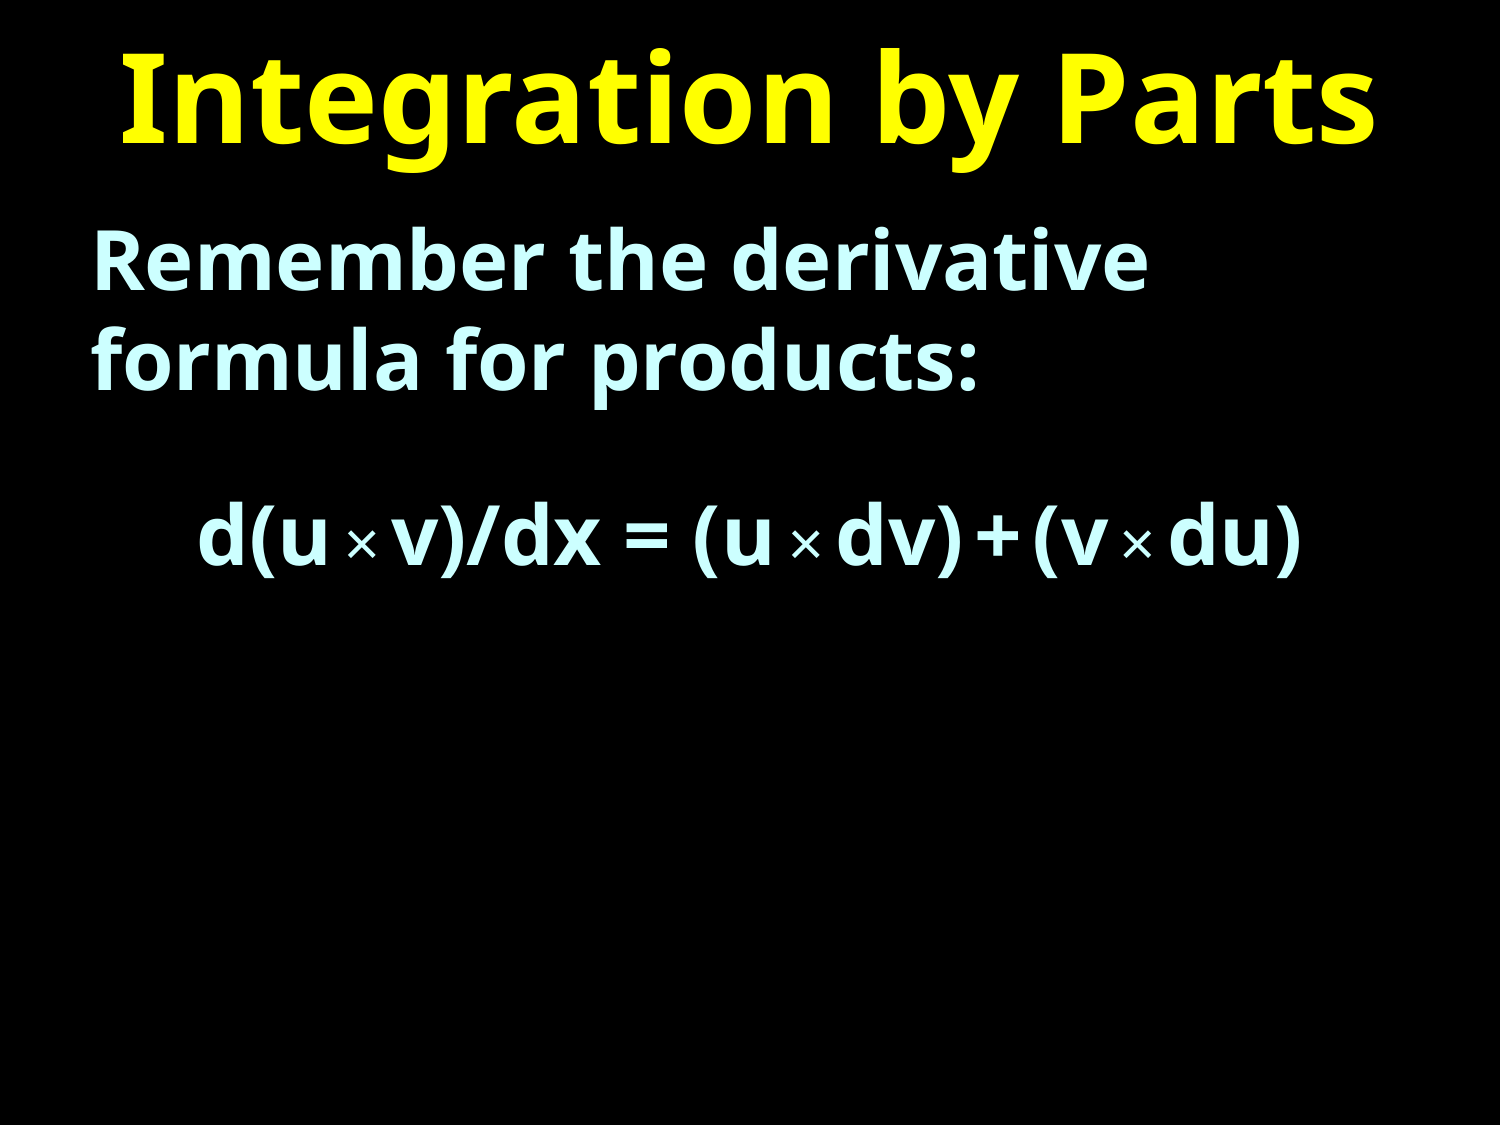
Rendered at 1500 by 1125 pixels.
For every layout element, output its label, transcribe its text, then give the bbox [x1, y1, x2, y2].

title Integration by Parts [0, 0, 1500, 188]
list Remember the derivative formula for products: d(u × v)/dx = (u × dv) + (v × du) [75, 200, 1425, 1125]
